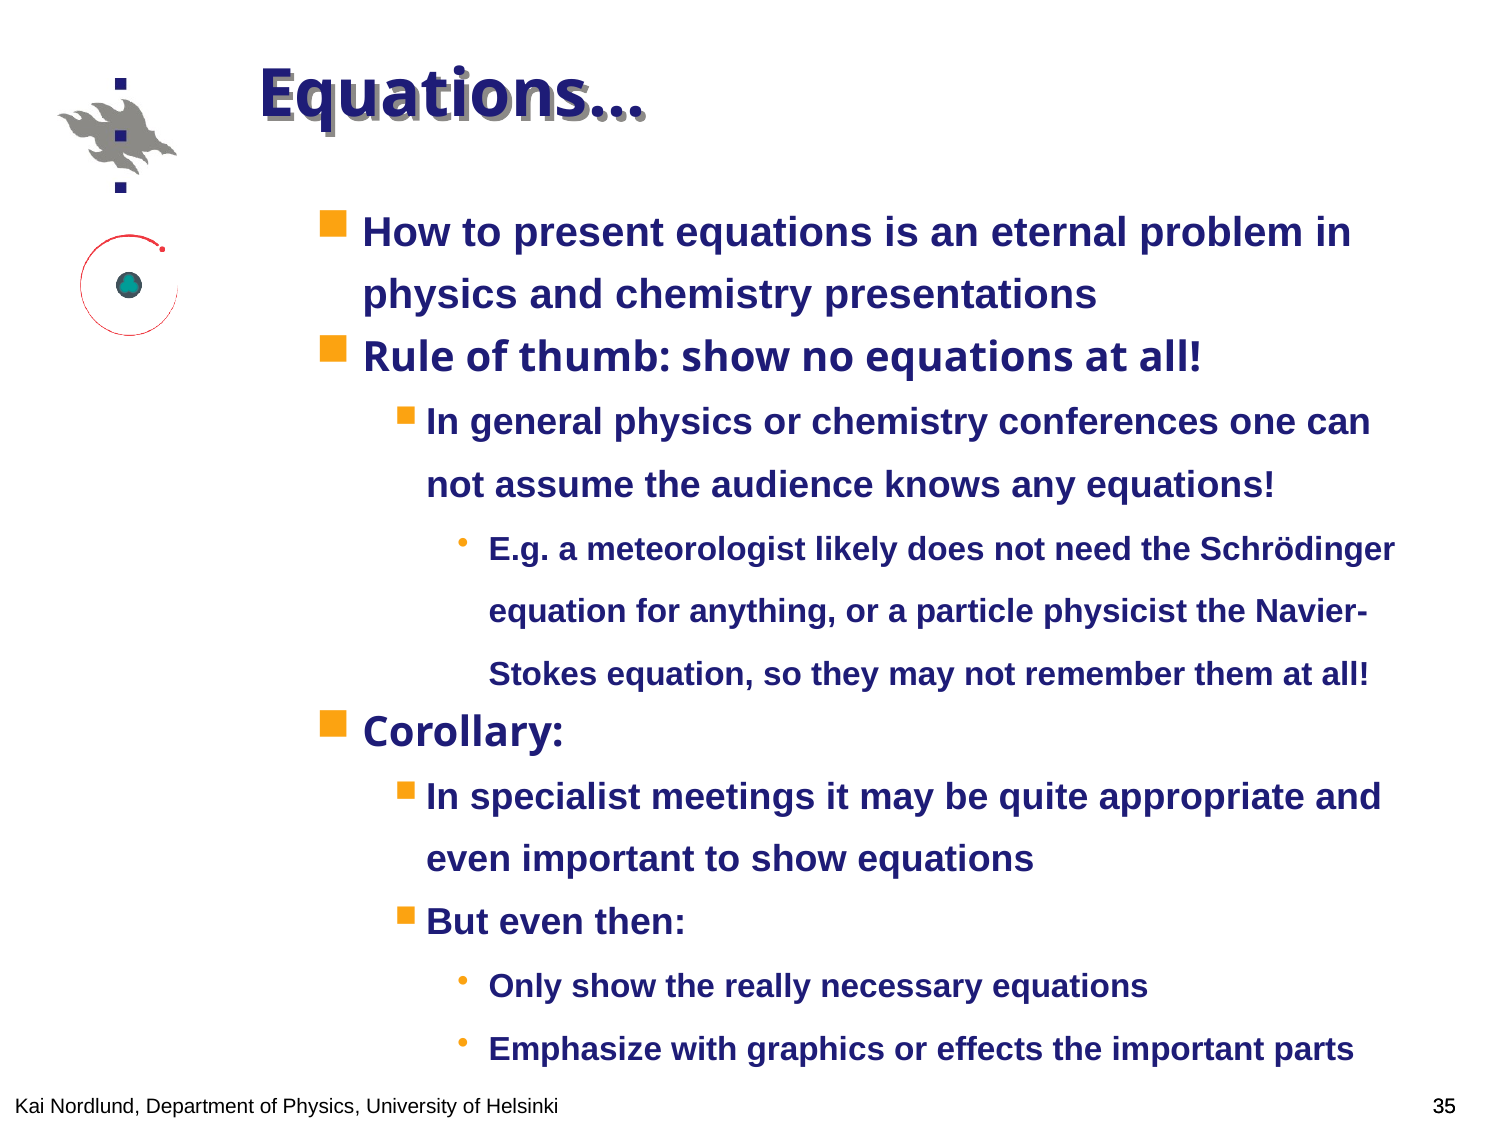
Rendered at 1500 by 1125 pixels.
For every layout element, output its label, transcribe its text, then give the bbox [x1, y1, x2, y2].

picture [76, 231, 182, 339]
picture [57, 78, 177, 193]
title Equations… [242, 42, 1451, 138]
list How to present equations is an eternal problem in physics and chemistry presentations Rule of thumb: show no equations at all! In general physics or chemistry conferences one can not assume the audience knows any equations! E.g. a meteorologist likely does not need the Schrödinger equation for anything, or a particle physicist the Navier-Stokes equation, so they may not remember them at all! Corollary: In specialist meetings it may be quite appropriate and even important to show equations But even then: Only show the really necessary equations Emphasize with graphics or effects the important parts [301, 184, 1451, 1052]
